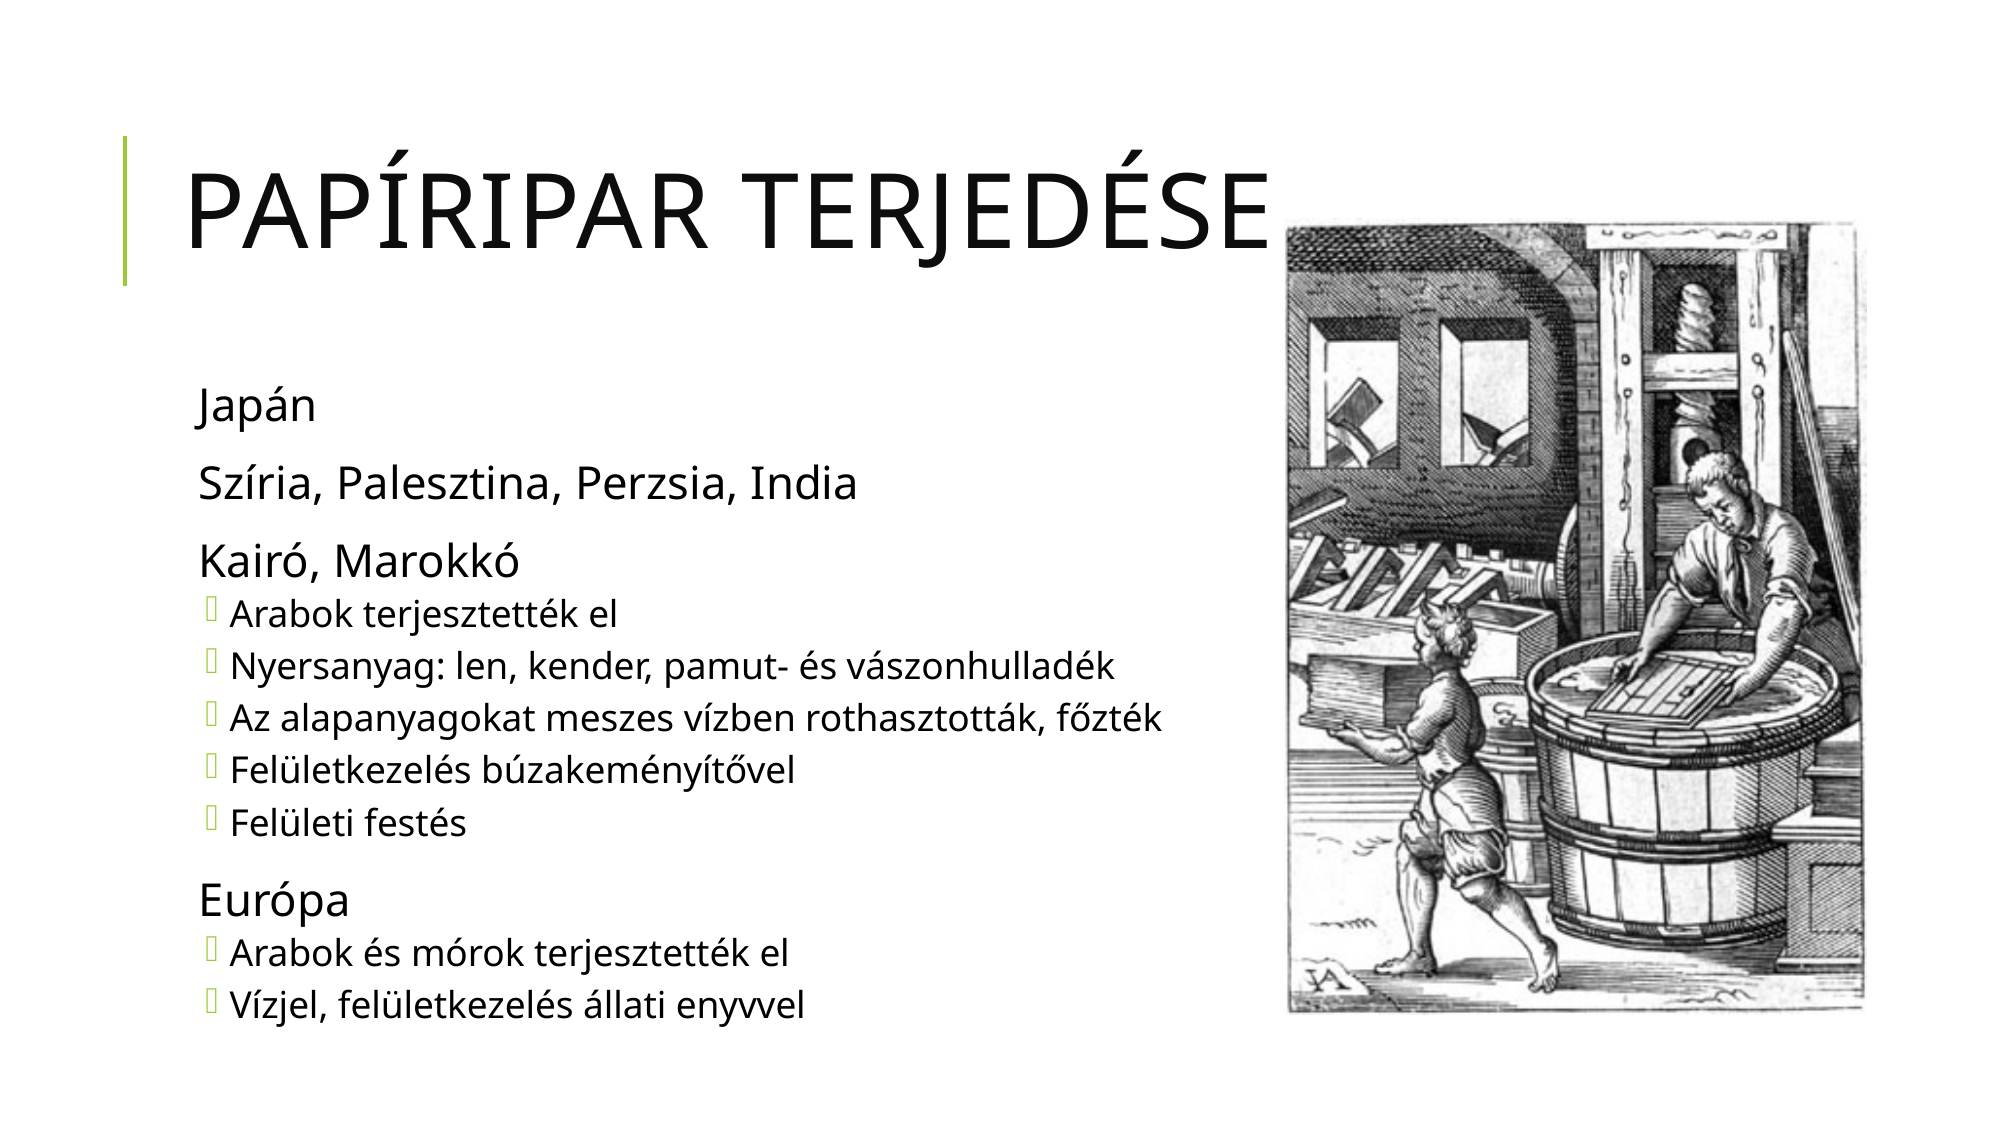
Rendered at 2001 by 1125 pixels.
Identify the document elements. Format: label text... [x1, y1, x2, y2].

list Japán Szíria, Palesztina, Perzsia, India Kairó, Marokkó Arabok terjesztették el Nyersanyag: len, kender, pamut- és vászonhulladék Az alapanyagokat meszes vízben rothasztották, főzték Felületkezelés búzakeményítővel Felületi festés Európa Arabok és mórok terjesztették el Vízjel, felületkezelés állati enyvvel [168, 375, 1763, 1035]
picture [1284, 218, 1867, 1015]
title Papíripar terjedése [168, 96, 1763, 342]
